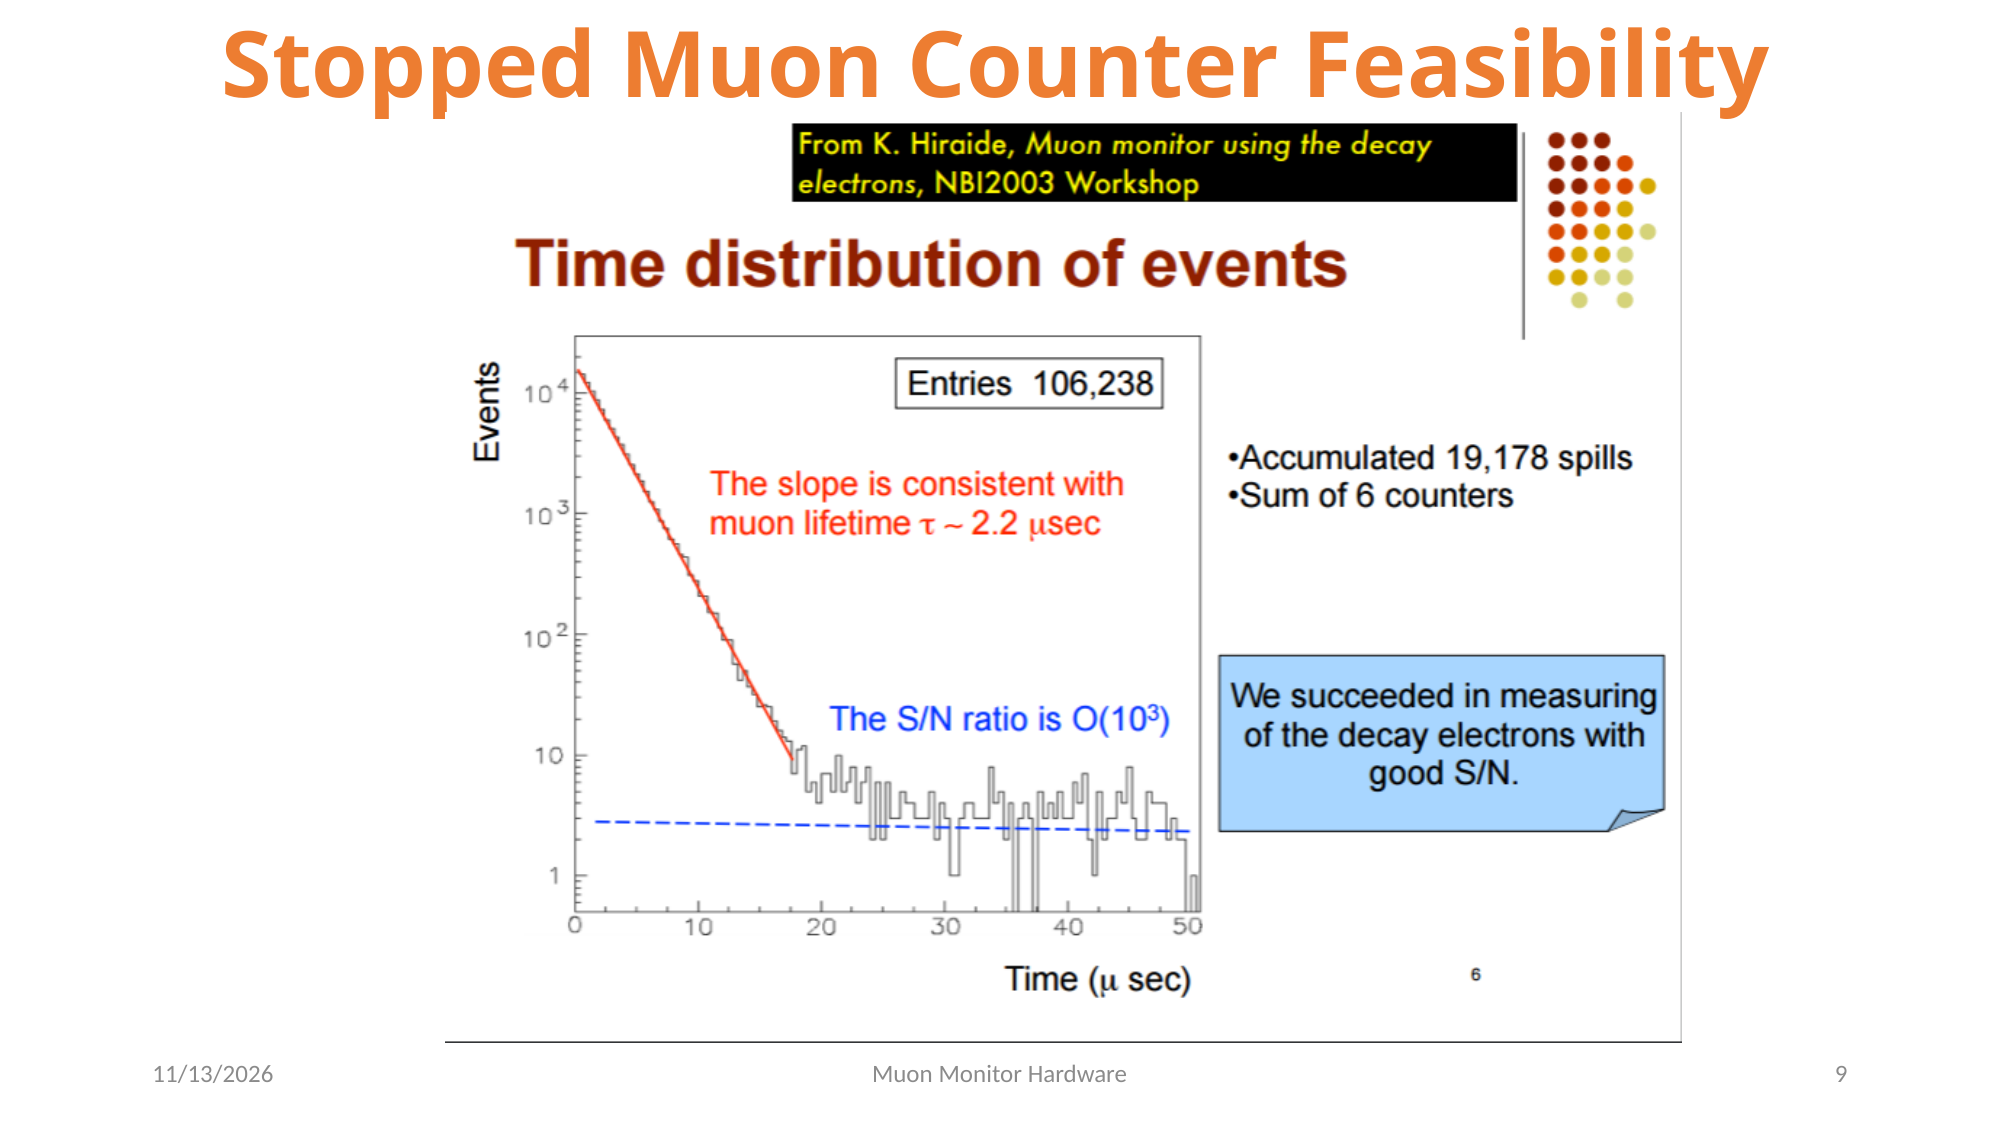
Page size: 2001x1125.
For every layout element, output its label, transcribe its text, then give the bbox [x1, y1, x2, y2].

slide_number 9 [1412, 1042, 1863, 1103]
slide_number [137, 1042, 588, 1103]
picture [445, 112, 1682, 1043]
text_box Stopped Muon Counter Feasibility [98, 0, 1894, 177]
footer Muon Monitor Hardware [662, 1043, 1338, 1103]
